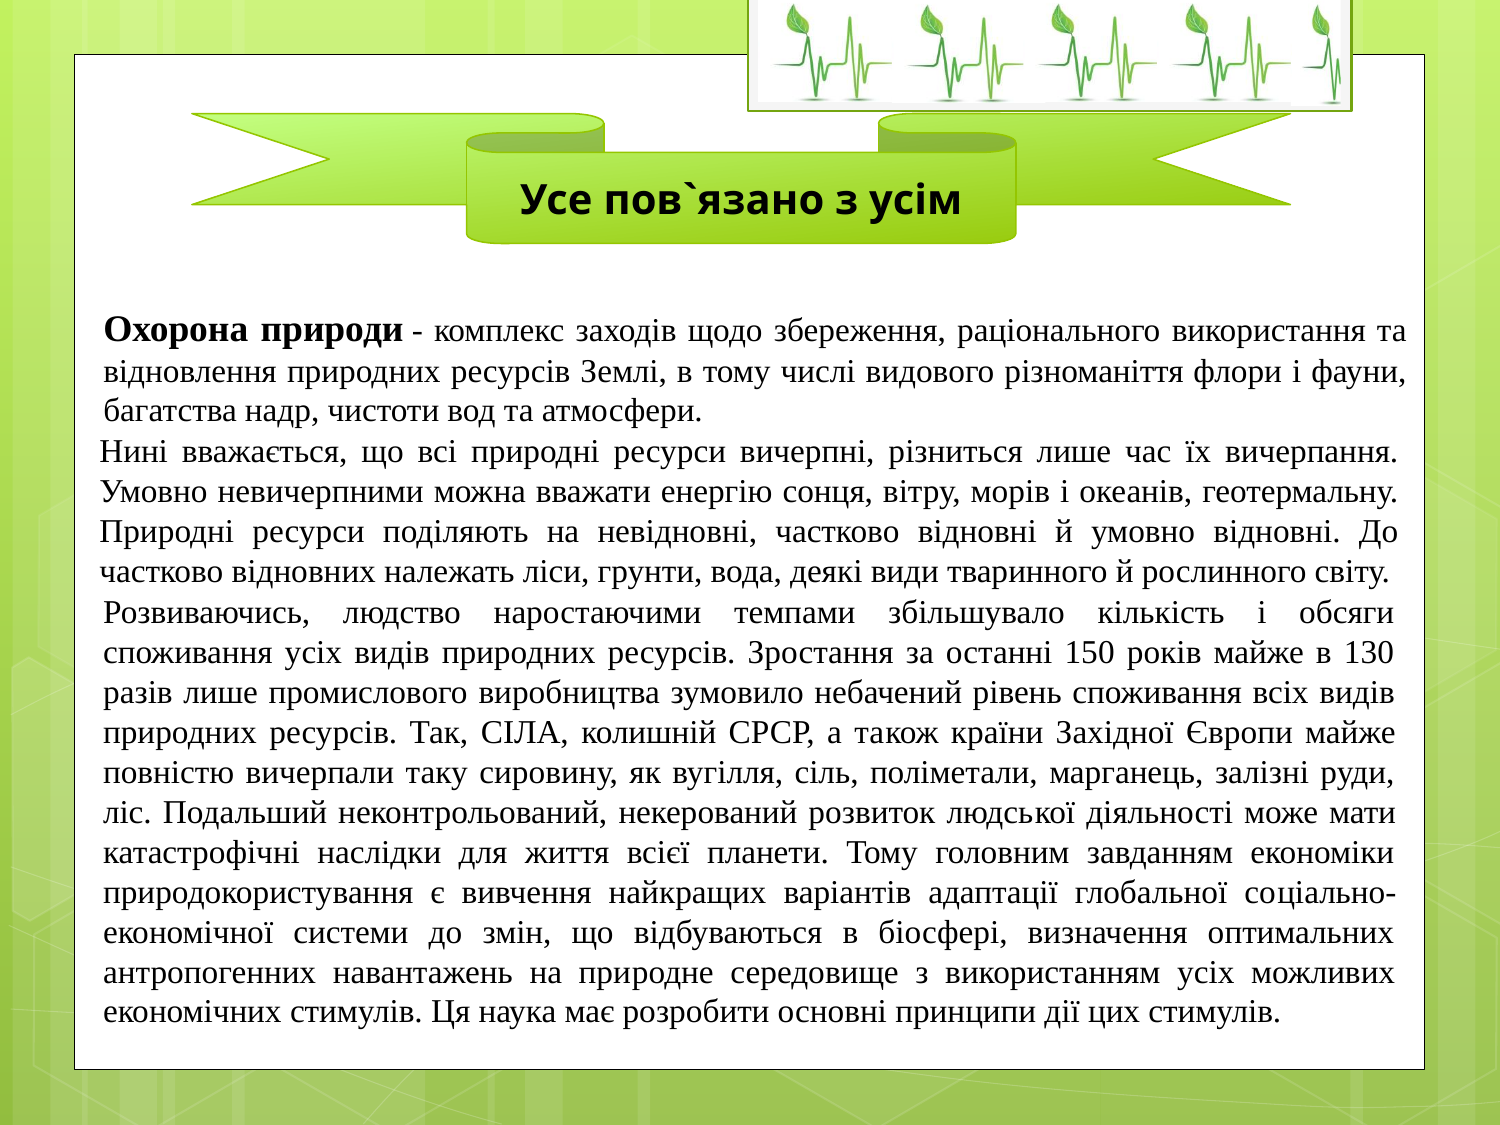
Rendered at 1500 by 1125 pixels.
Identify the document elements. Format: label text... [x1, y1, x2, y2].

text_box Нині вважається, що всі природні ресурси вичерпні, різниться лише час їх вичерпання. Умовно невичерпними можна вважати енергію сонця, вітру, морів і океанів, геотермальну. Природні ресурси поділяють на невідновні, частково відновні й умовно відновні. До частково відновних належать ліси, грунти, вода, деякі види тваринного й рослинного світу. [84, 422, 1416, 597]
text_box Усе пов`язано з усім [191, 112, 1292, 245]
text_box Розвиваючись, людство наростаючими темпами збільшувало кількість і обсяги споживання усіх видів природних ресурсів. Зростання за останні 150 років майже в 130 разів лише про­мислового виробництва зумовило небачений рівень споживання всіх видів природних ресурсів. Так, СІЛА, колишній СРСР, а та­кож країни Західної Європи майже повністю вичерпали таку сировину, як вугілля, сіль, поліметали, марганець, залізні руди, ліс. Подальший неконтрольований, некерований розвиток людсь­кої діяльності може мати катастрофічні наслідки для життя всієї планети. Тому головним завданням економіки природокористу­вання є вивчення найкращих варіантів адаптації глобальної со­ціально-економічної системи до змін, що відбуваються в біосфері, визначення оптимальних антропогенних навантажень на при­родне середовище з використанням усіх можливих економічних стимулів. Ця наука має розробити основні принципи дії цих стимулів. [88, 583, 1412, 1037]
picture [757, 0, 1341, 106]
text_box Охорона природи - комплекс заходів щодо збереження, раціонального використання та відновлення природних ресурсів Землі, в тому числі видового різноманіття флори і фауни, багатства надр, чистоти вод та атмосфери. [88, 296, 1424, 436]
